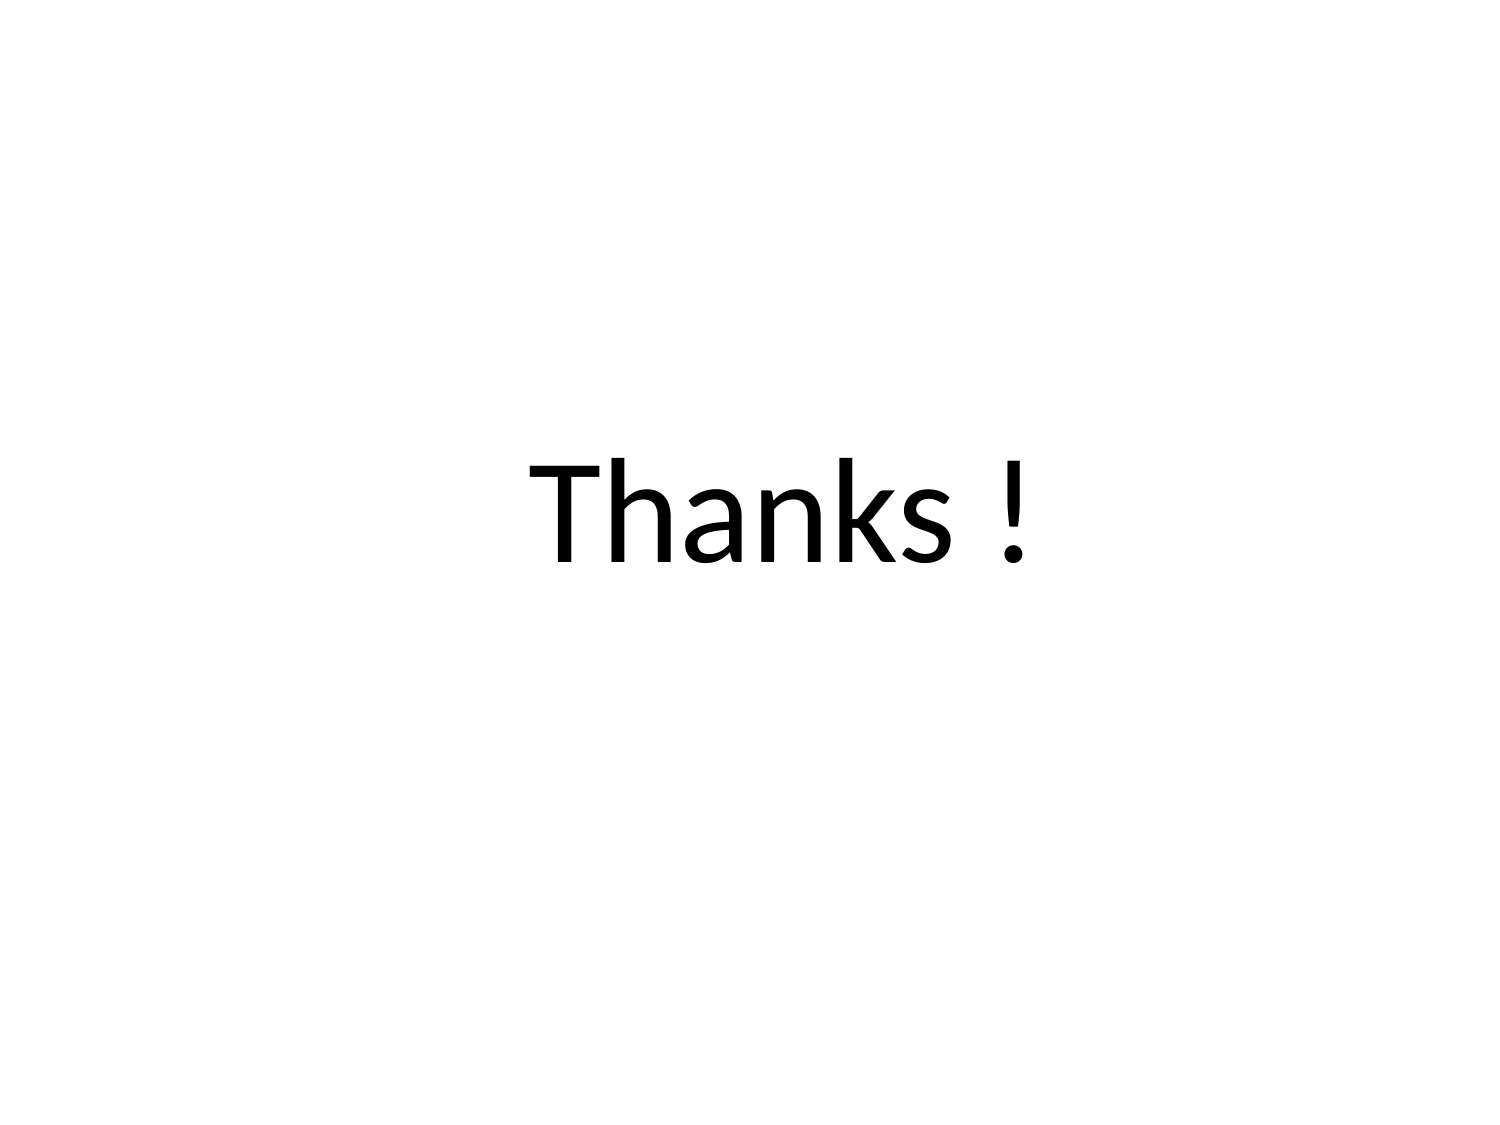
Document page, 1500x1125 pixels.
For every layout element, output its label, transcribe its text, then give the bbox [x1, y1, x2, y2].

text_box Thanks ! [513, 404, 1054, 600]
